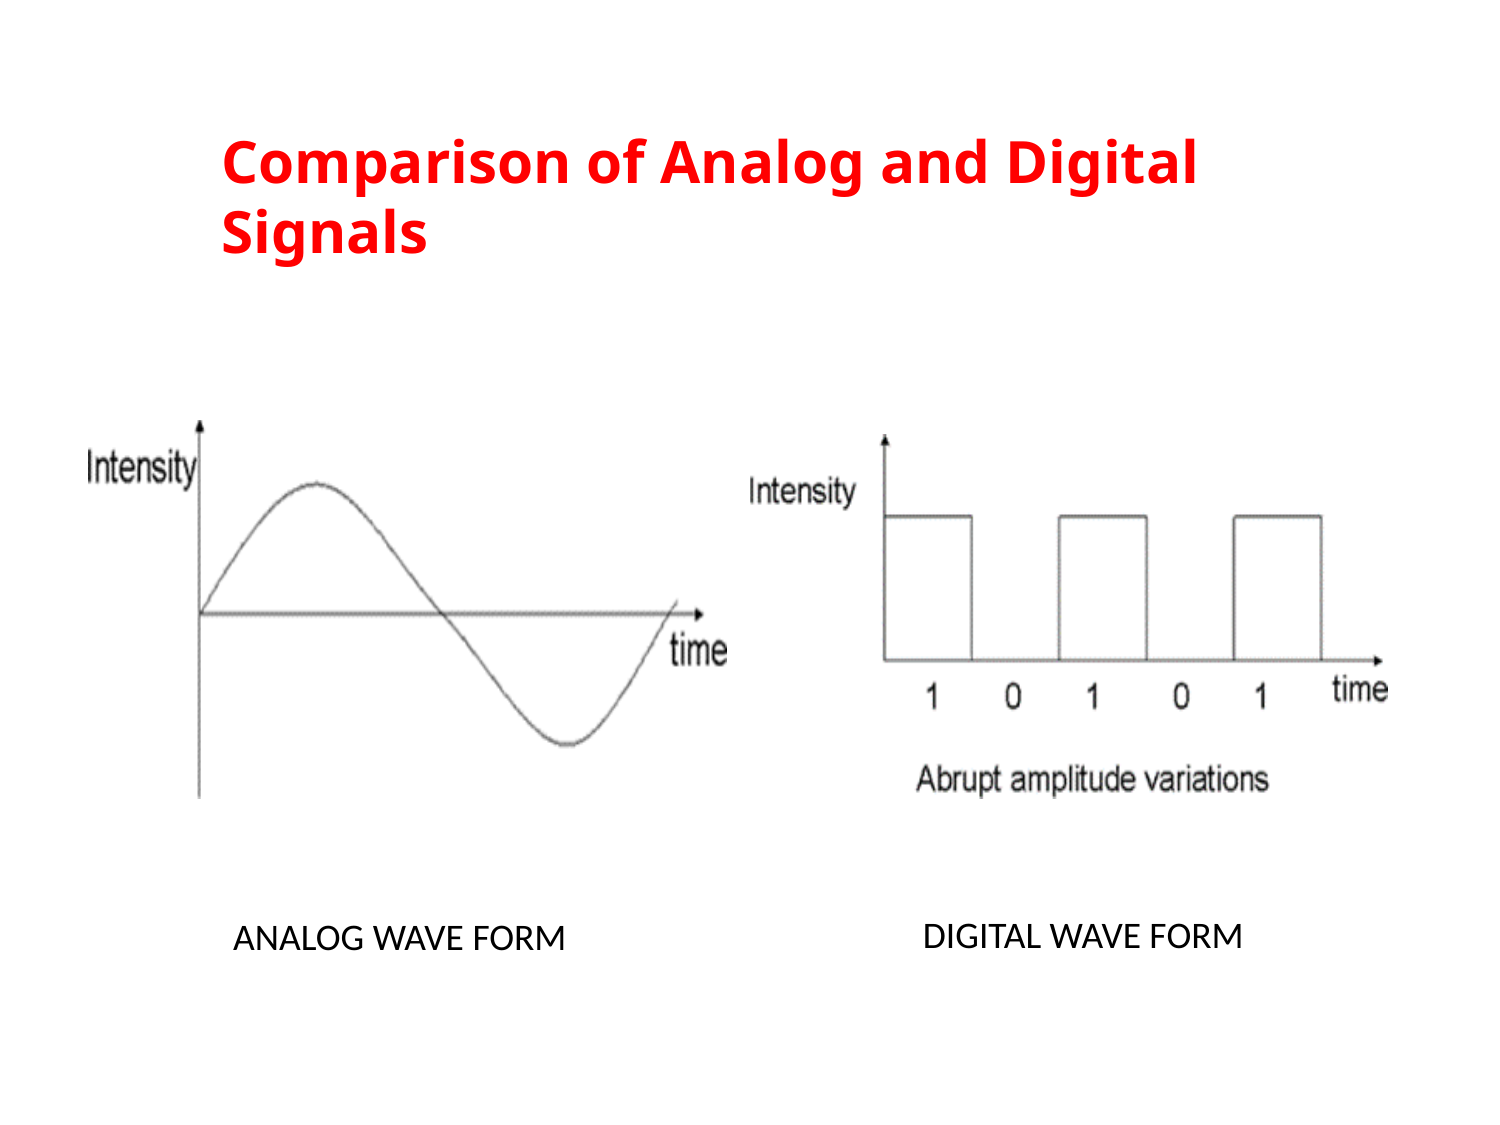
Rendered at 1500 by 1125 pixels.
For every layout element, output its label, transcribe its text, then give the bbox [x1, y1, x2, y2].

text_box DIGITAL WAVE FORM [908, 903, 1294, 964]
picture [88, 420, 727, 799]
text_box ANALOG WAVE FORM [218, 905, 604, 965]
text_box Comparison of Analog and Digital Signals [207, 117, 1408, 274]
picture [749, 433, 1389, 799]
